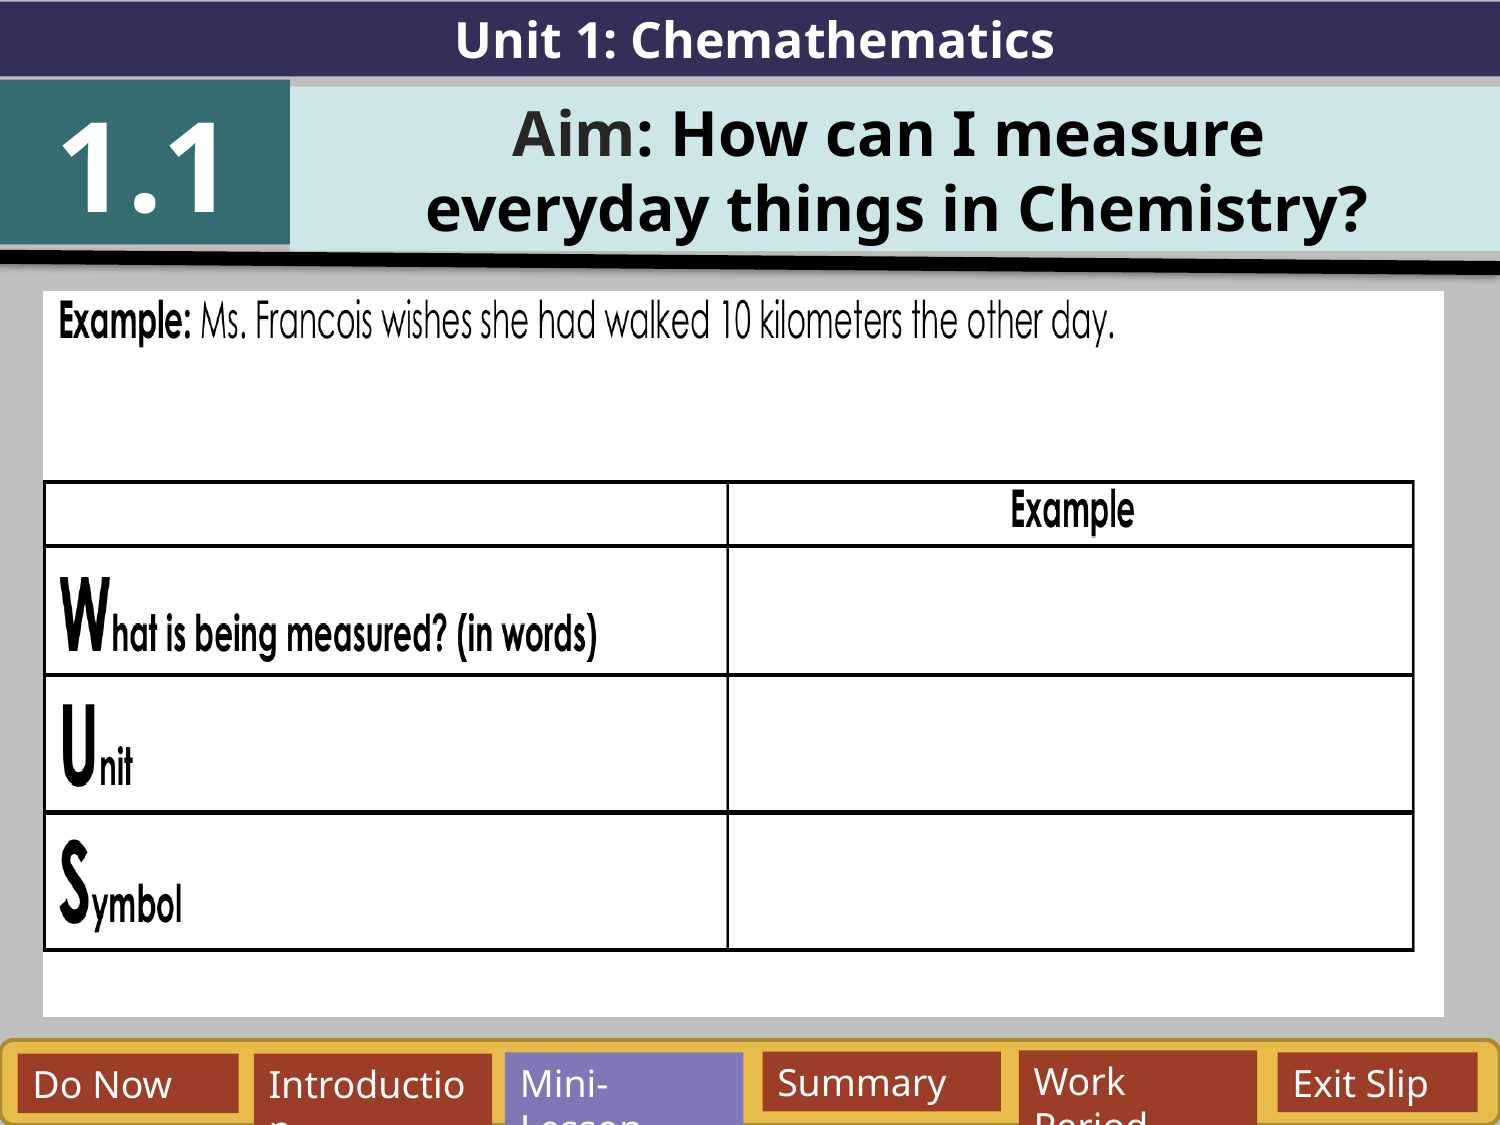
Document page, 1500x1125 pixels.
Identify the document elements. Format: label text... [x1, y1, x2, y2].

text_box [0, 256, 1500, 269]
text_box Unit 1: Chemathematics [0, 1, 1500, 77]
subtitle [0, 277, 1500, 1039]
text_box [43, 291, 1444, 1017]
text_box 1.1 [0, 79, 290, 245]
text_box Aim: How can I measure everyday things in Chemistry? [290, 86, 1500, 251]
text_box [0, 1039, 1500, 1125]
